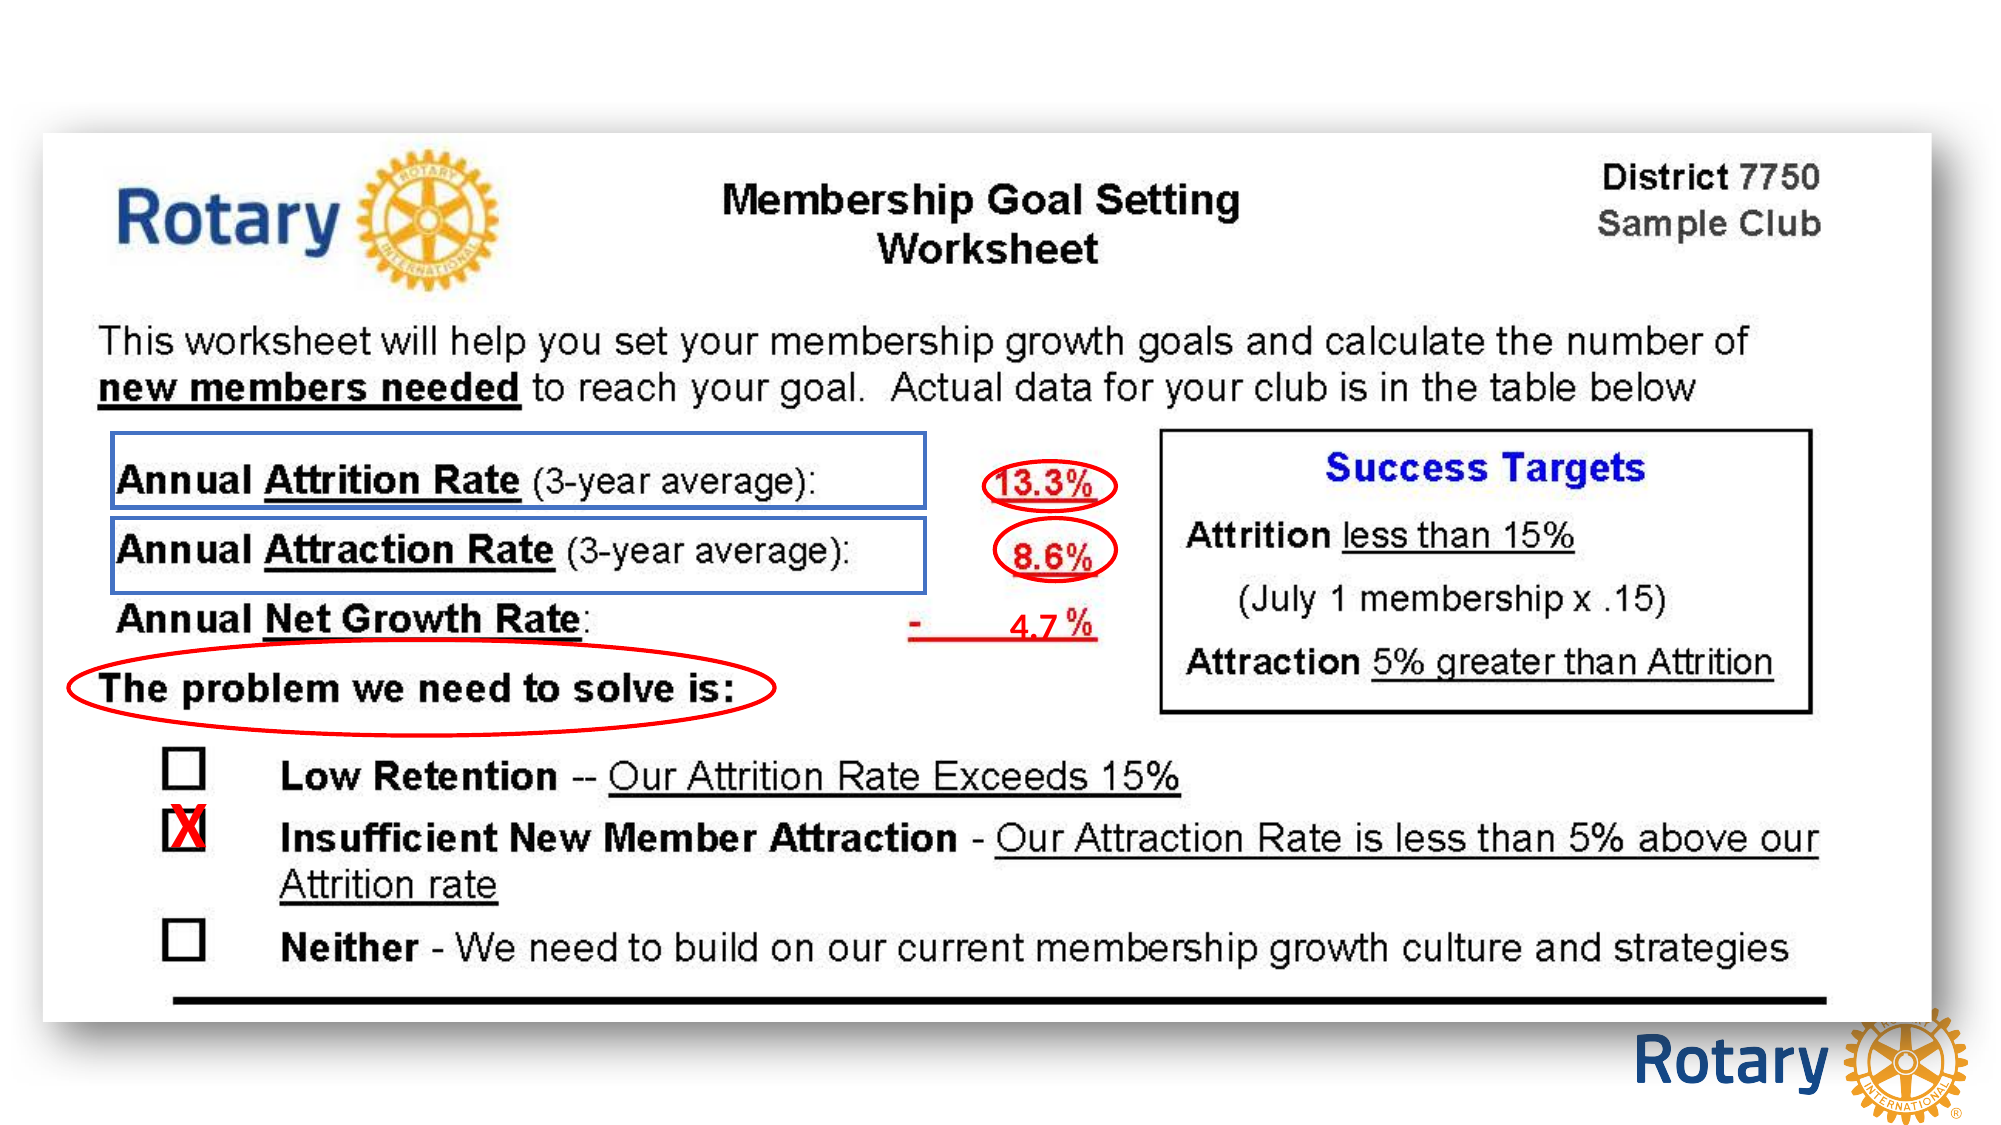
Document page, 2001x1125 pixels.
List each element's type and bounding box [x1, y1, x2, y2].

picture [1637, 1000, 1968, 1125]
picture [42, 133, 1932, 1022]
